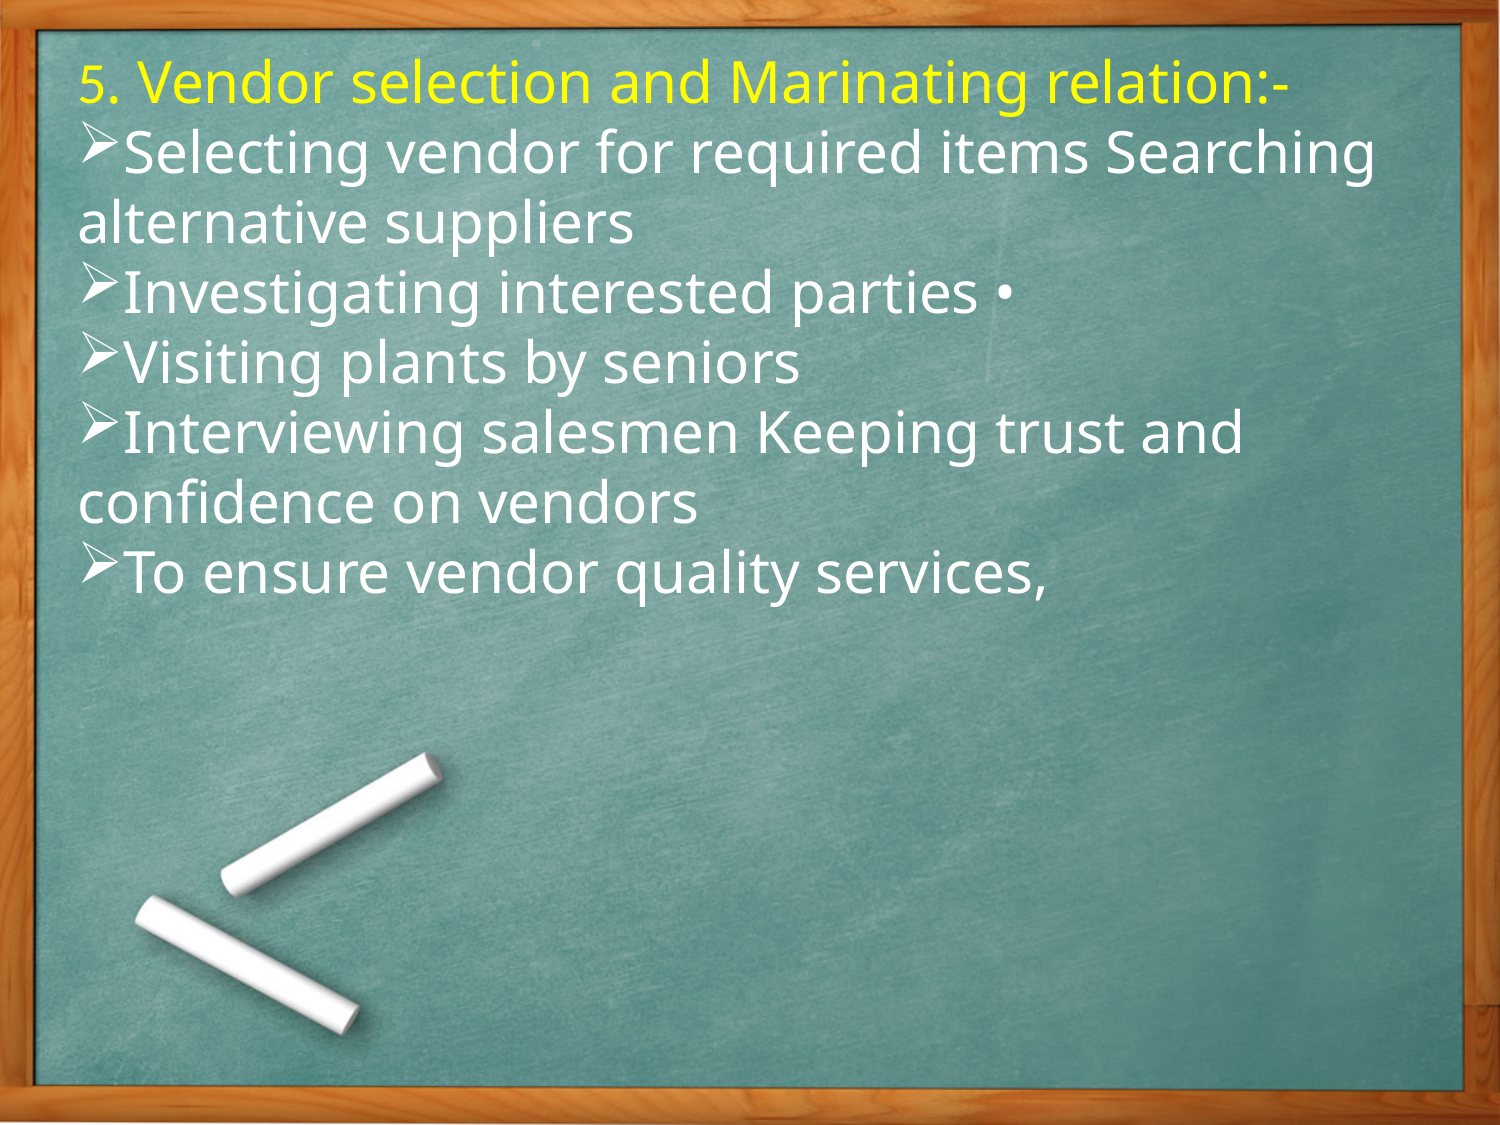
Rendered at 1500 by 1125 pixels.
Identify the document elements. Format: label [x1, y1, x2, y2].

list [0, 0, 1500, 1125]
